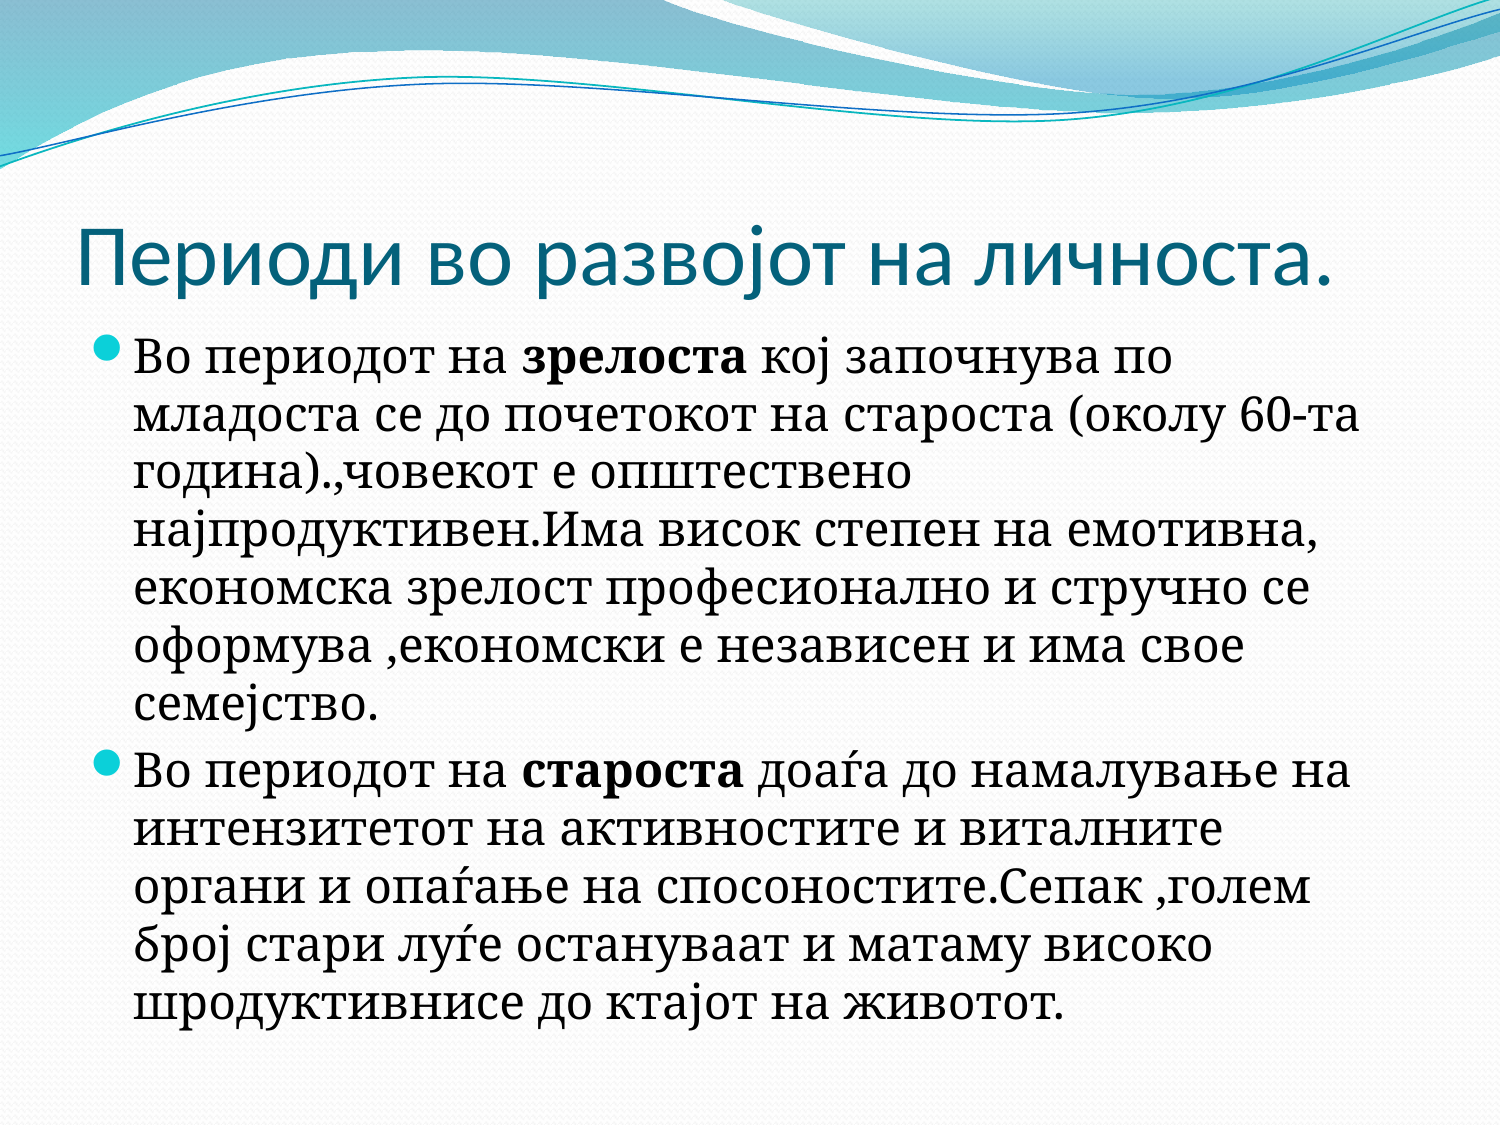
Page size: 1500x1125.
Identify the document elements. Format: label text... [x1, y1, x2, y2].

title Периоди во развојот на личноста. [75, 115, 1425, 303]
list Во периодот на зрелоста кој започнува по младоста се до почетокот на староста (околу 60-та година).,човекот е општествено најпродуктивен.Има висок степен на емотивна, економска зрелост професионално и стручно се оформува ,економски е независен и има свое семејство. Во периодот на староста доаѓа до намалување на интензитетот на активностите и виталните органи и опаѓање на спосоностите.Сепак ,голем број стари луѓе остануваат и матаму високо шродуктивнисе до ктајот на животот. [75, 317, 1425, 1038]
